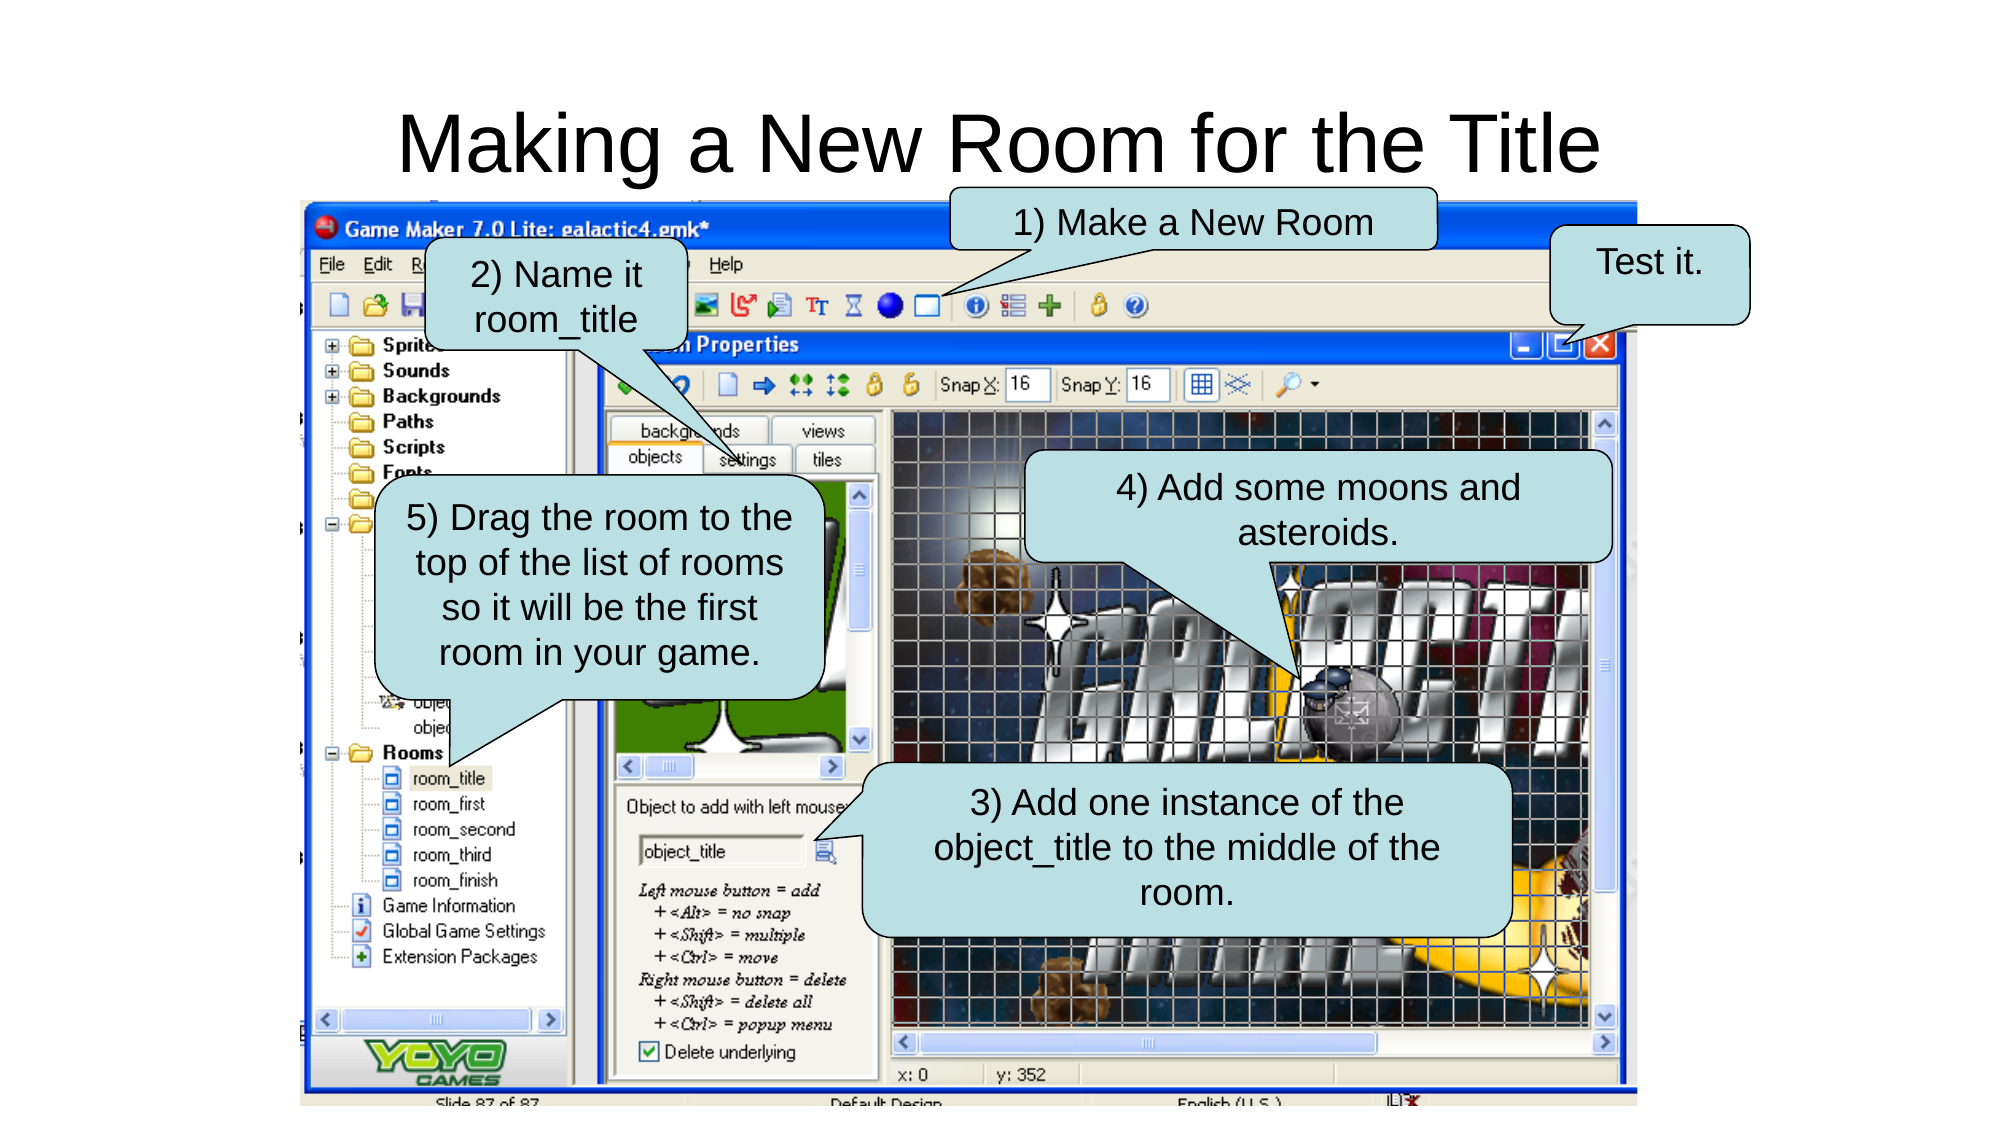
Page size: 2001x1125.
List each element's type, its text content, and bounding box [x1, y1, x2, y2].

title Making a New Room for the Title [99, 45, 1900, 233]
text_box Test it. [1641, 224, 1751, 325]
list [299, 199, 1638, 1106]
text_box 1) Make a New Room [950, 187, 1438, 198]
